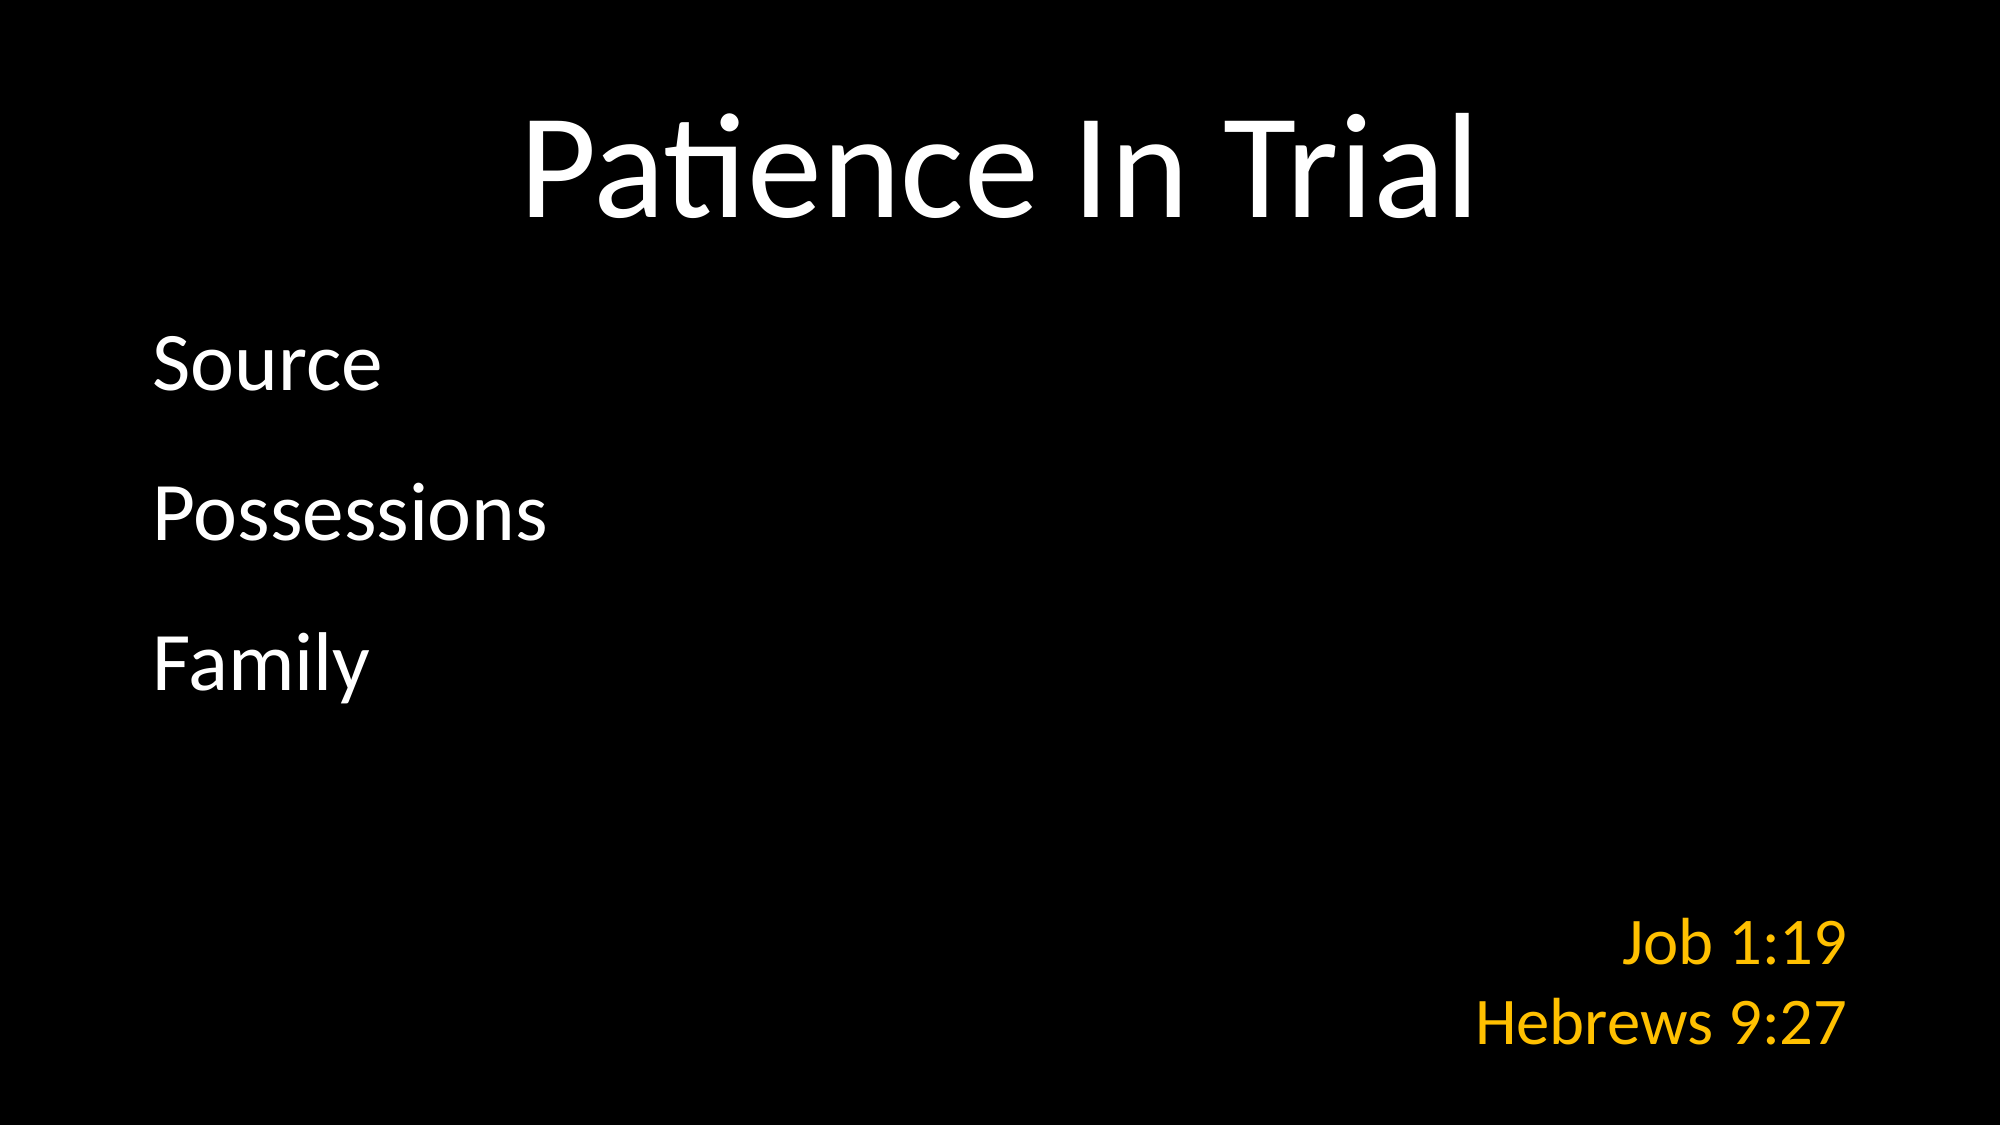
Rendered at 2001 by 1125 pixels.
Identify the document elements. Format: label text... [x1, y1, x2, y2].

list Source Possessions Family [137, 299, 988, 1066]
list Job 1:19 Hebrews 9:27 [1012, 299, 1863, 1066]
title Patience In Trial [137, 59, 1863, 278]
